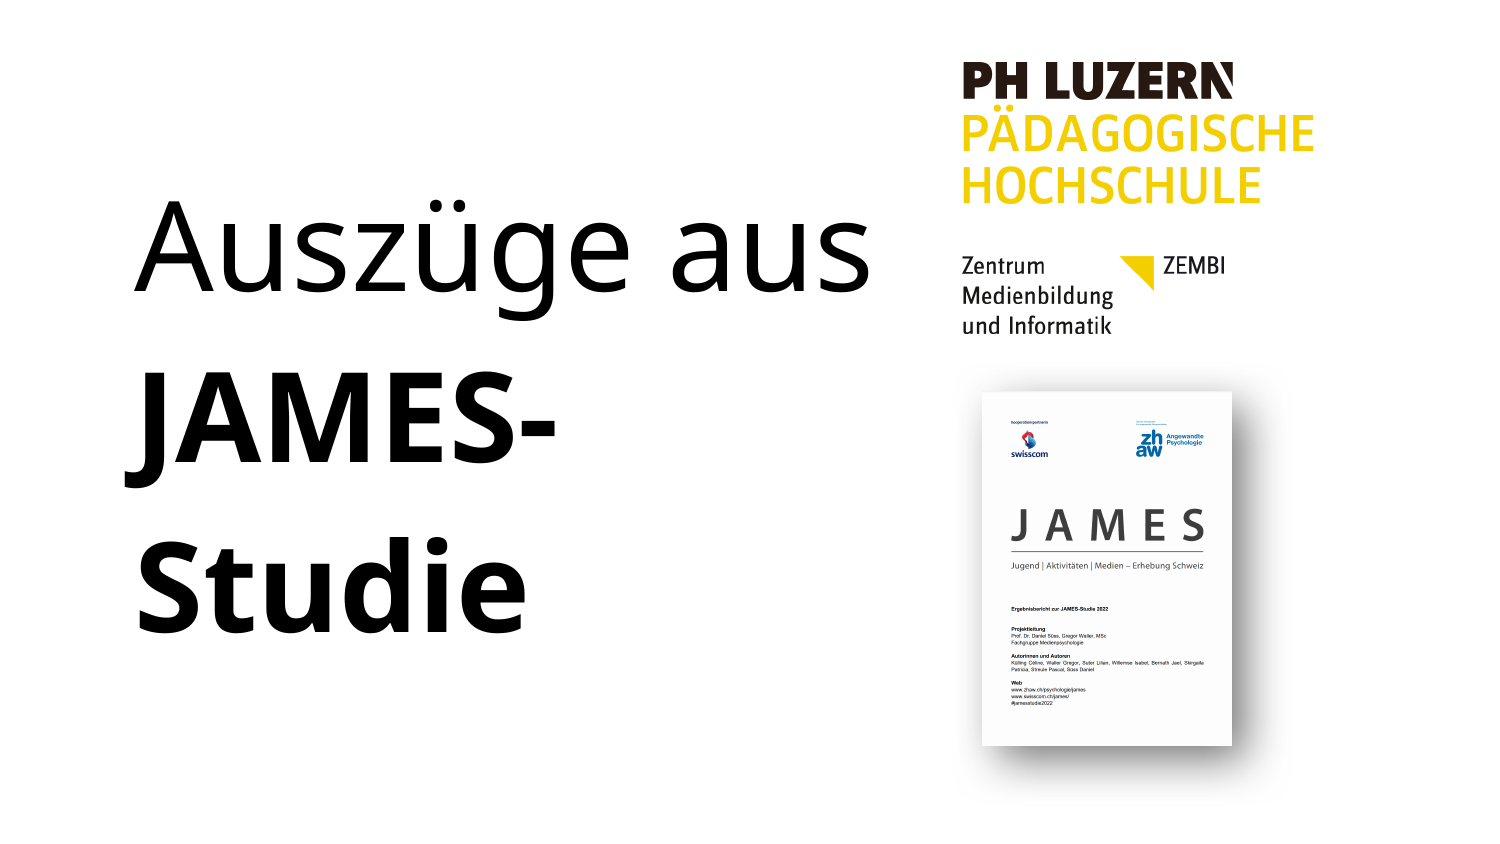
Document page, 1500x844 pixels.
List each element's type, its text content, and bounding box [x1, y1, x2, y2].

picture [982, 391, 1232, 746]
title Auszüge aus JAMES-Studie [119, 59, 922, 768]
picture [962, 62, 1313, 334]
